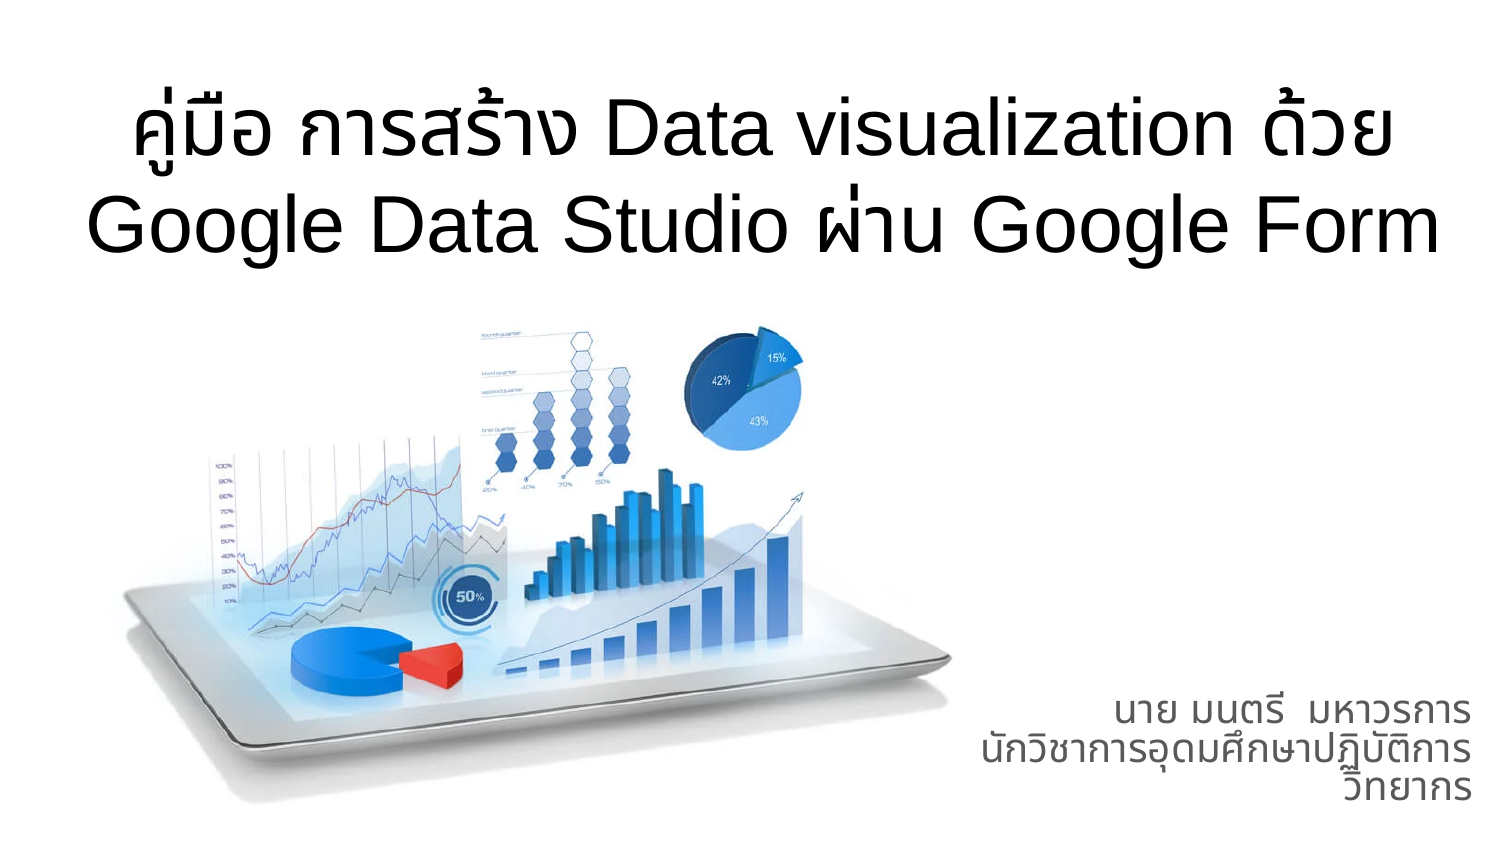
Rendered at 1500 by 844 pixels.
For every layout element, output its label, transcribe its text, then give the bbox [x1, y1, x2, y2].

subtitle นาย มนตรี มหาวรการ นักวิชาการอุดมศึกษาปฏิบัติการ วิทยากร [996, 677, 1489, 833]
picture [64, 273, 991, 844]
title คู่มือ การสร้าง Data visualization ด้วย Google Data Studio ผ่าน Google Form [65, 51, 1463, 284]
